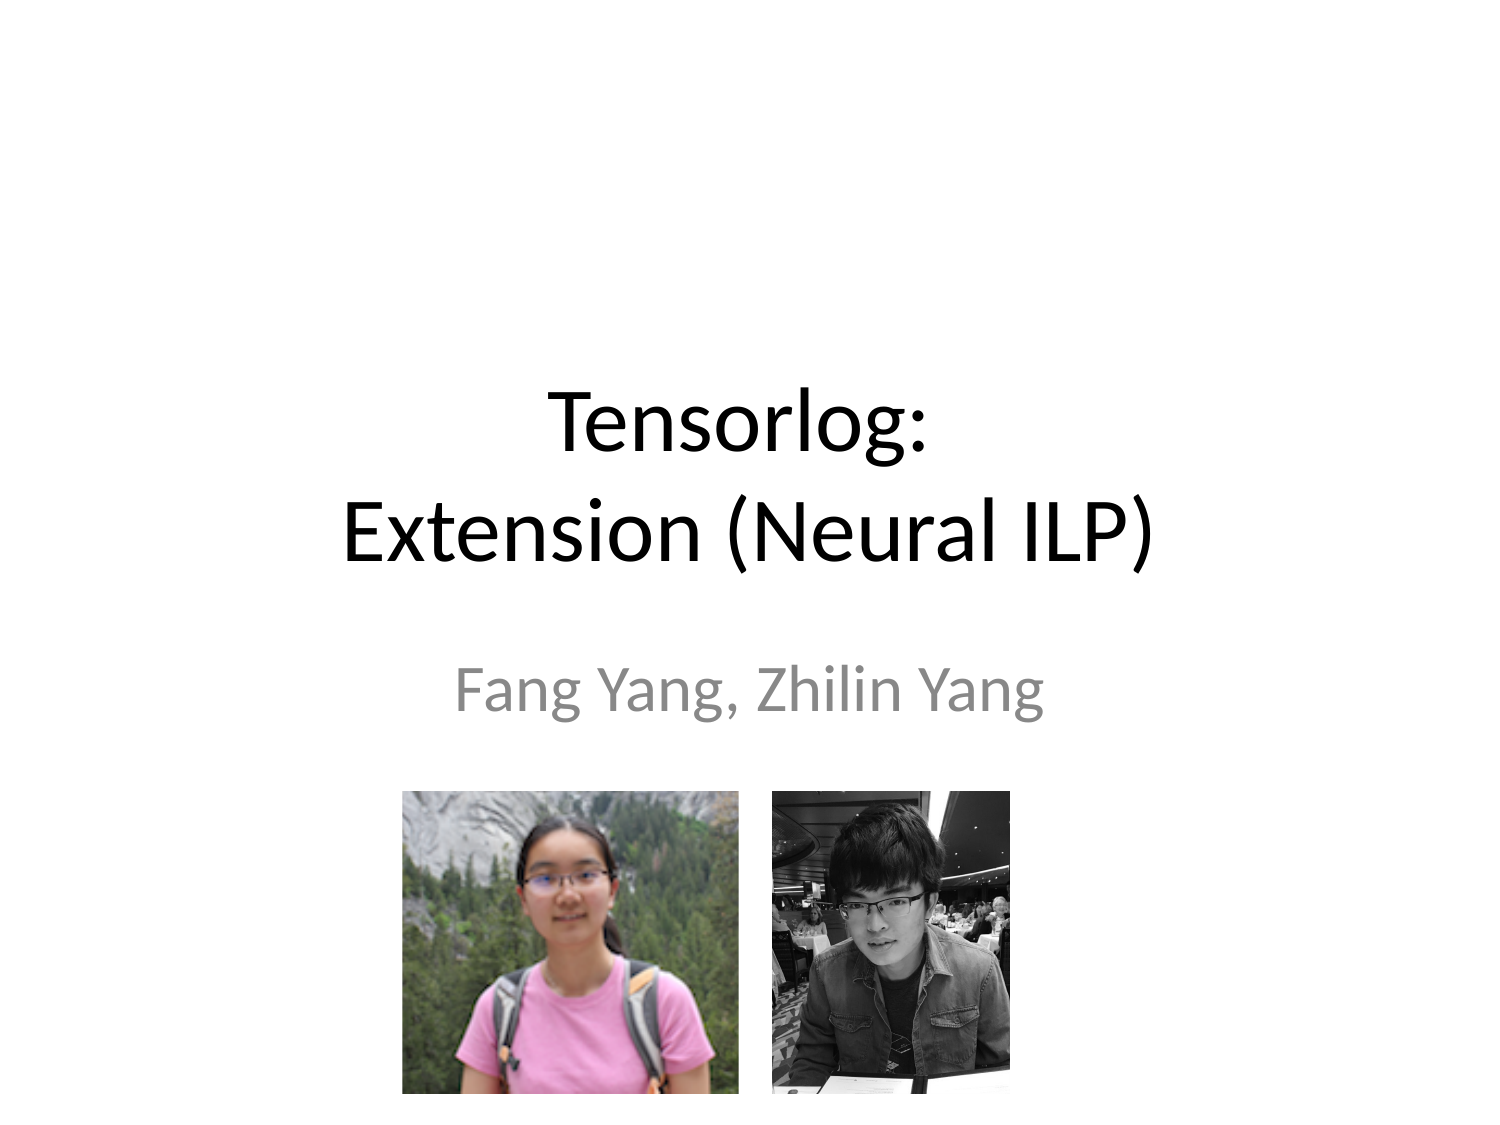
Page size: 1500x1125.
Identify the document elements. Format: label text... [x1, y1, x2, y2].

title Tensorlog: Extension (Neural ILP) [112, 349, 1388, 591]
subtitle Fang Yang, Zhilin Yang [225, 637, 1275, 925]
picture [402, 791, 739, 1094]
picture [772, 791, 1011, 1094]
